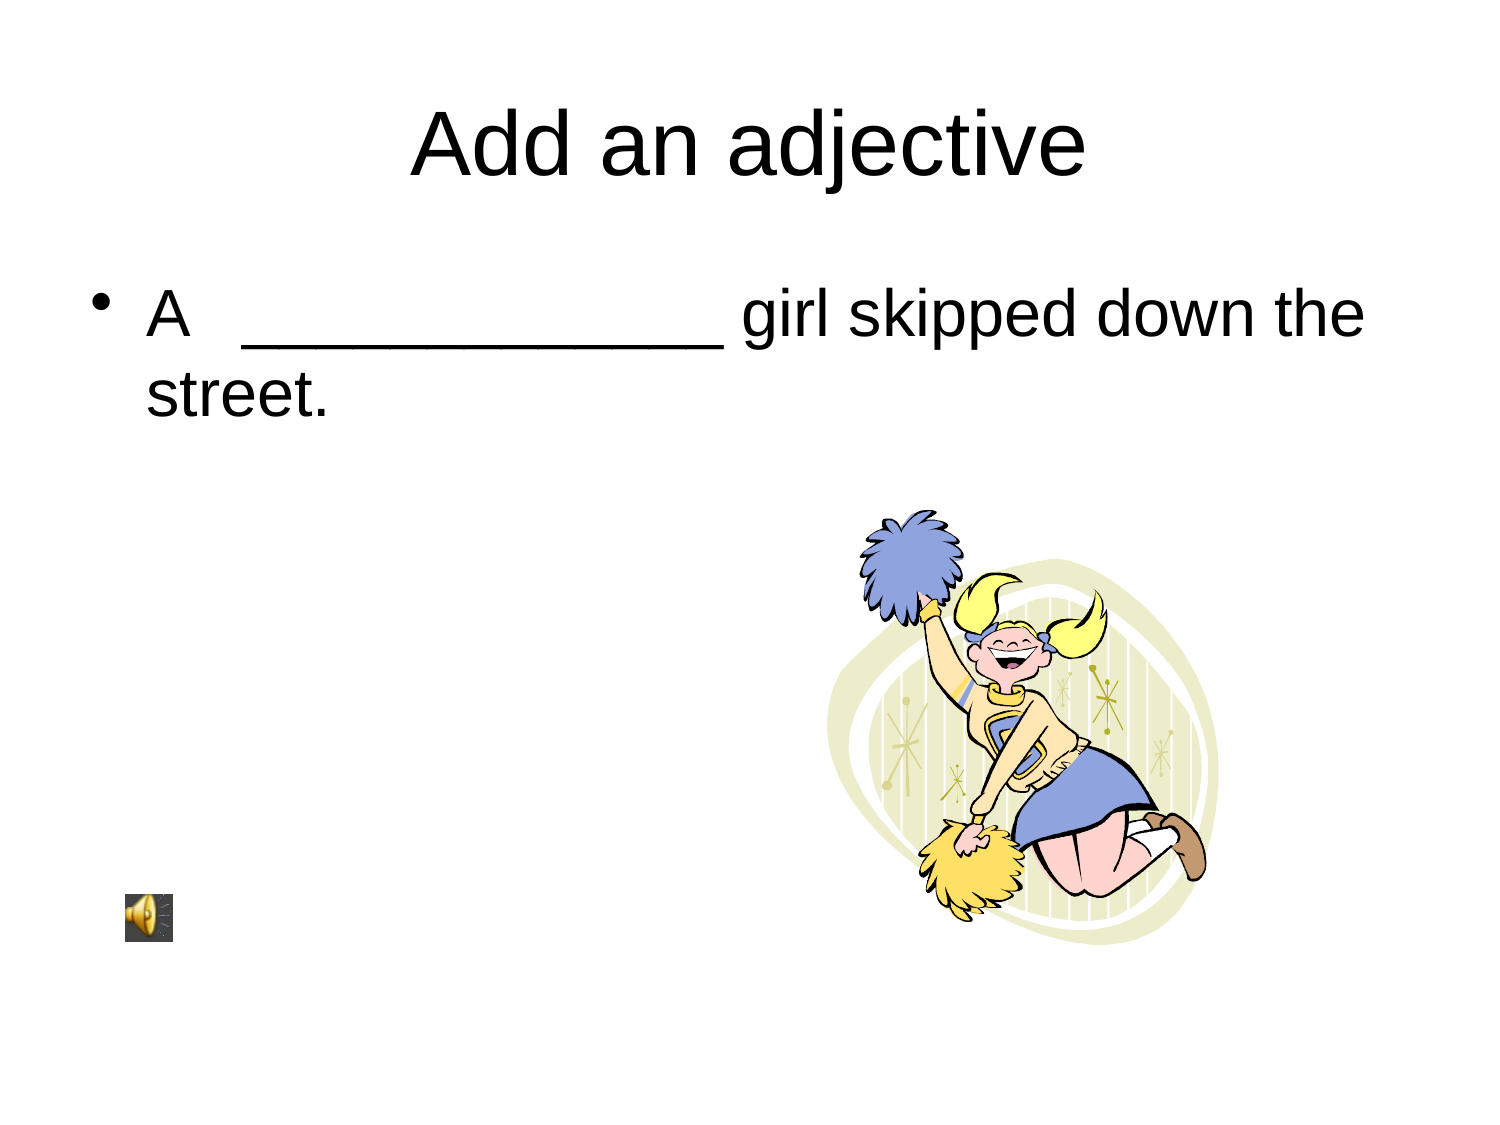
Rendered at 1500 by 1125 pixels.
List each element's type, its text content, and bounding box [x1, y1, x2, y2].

picture [820, 503, 1226, 952]
picture [123, 892, 175, 944]
list A _____________ girl skipped down the street. [75, 262, 1425, 1005]
title Add an adjective [75, 45, 1425, 233]
